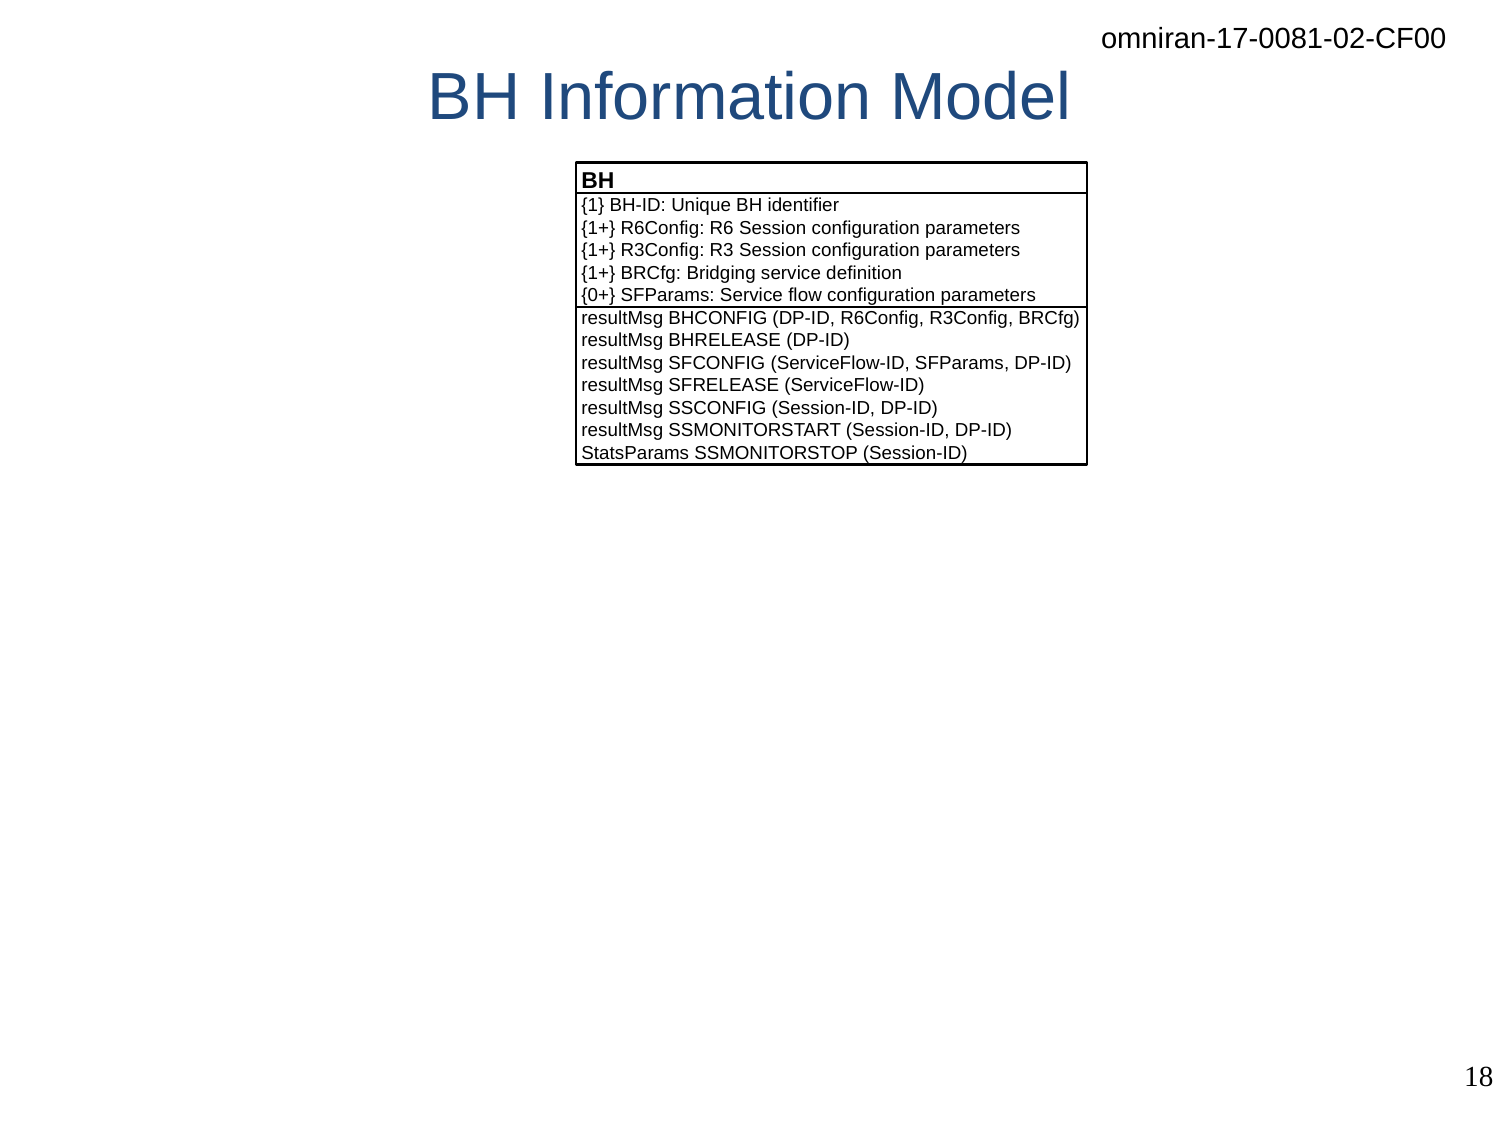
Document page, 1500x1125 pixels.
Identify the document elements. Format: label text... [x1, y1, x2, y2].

text_box BH {1} BH-ID: Unique BH identifier {1+} R6Config: R6 Session configuration parameters {1+} R3Config: R3 Session configuration parameters {1+} BRCfg: Bridging service definition {0+} SFParams: Service flow configuration parameters resultMsg BHCONFIG (DP-ID, R6Config, R3Config, BRCfg) resultMsg BHRELEASE (DP-ID) resultMsg SFCONFIG (ServiceFlow-ID, SFParams, DP-ID) resultMsg SFRELEASE (ServiceFlow-ID) resultMsg SSCONFIG (Session-ID, DP-ID) resultMsg SSMONITORSTART (Session-ID, DP-ID) StatsParams SSMONITORSTOP (Session-ID) [575, 162, 1088, 192]
title BH Information Model [75, 45, 1425, 233]
text_box BH {1} BH-ID: Unique BH identifier {1+} R6Config: R6 Session configuration parameters {1+} R3Config: R3 Session configuration parameters {1+} BRCfg: Bridging service definition {0+} SFParams: Service flow configuration parameters resultMsg BHCONFIG (DP-ID, R6Config, R3Config, BRCfg) resultMsg BHRELEASE (DP-ID) resultMsg SFCONFIG (ServiceFlow-ID, SFParams, DP-ID) resultMsg SFRELEASE (ServiceFlow-ID) resultMsg SSCONFIG (Session-ID, DP-ID) resultMsg SSMONITORSTART (Session-ID, DP-ID) StatsParams SSMONITORSTOP (Session-ID) [575, 198, 1088, 306]
text_box BH {1} BH-ID: Unique BH identifier {1+} R6Config: R6 Session configuration parameters {1+} R3Config: R3 Session configuration parameters {1+} BRCfg: Bridging service definition {0+} SFParams: Service flow configuration parameters resultMsg BHCONFIG (DP-ID, R6Config, R3Config, BRCfg) resultMsg BHRELEASE (DP-ID) resultMsg SFCONFIG (ServiceFlow-ID, SFParams, DP-ID) resultMsg SFRELEASE (ServiceFlow-ID) resultMsg SSCONFIG (Session-ID, DP-ID) resultMsg SSMONITORSTART (Session-ID, DP-ID) StatsParams SSMONITORSTOP (Session-ID) [575, 312, 1088, 465]
